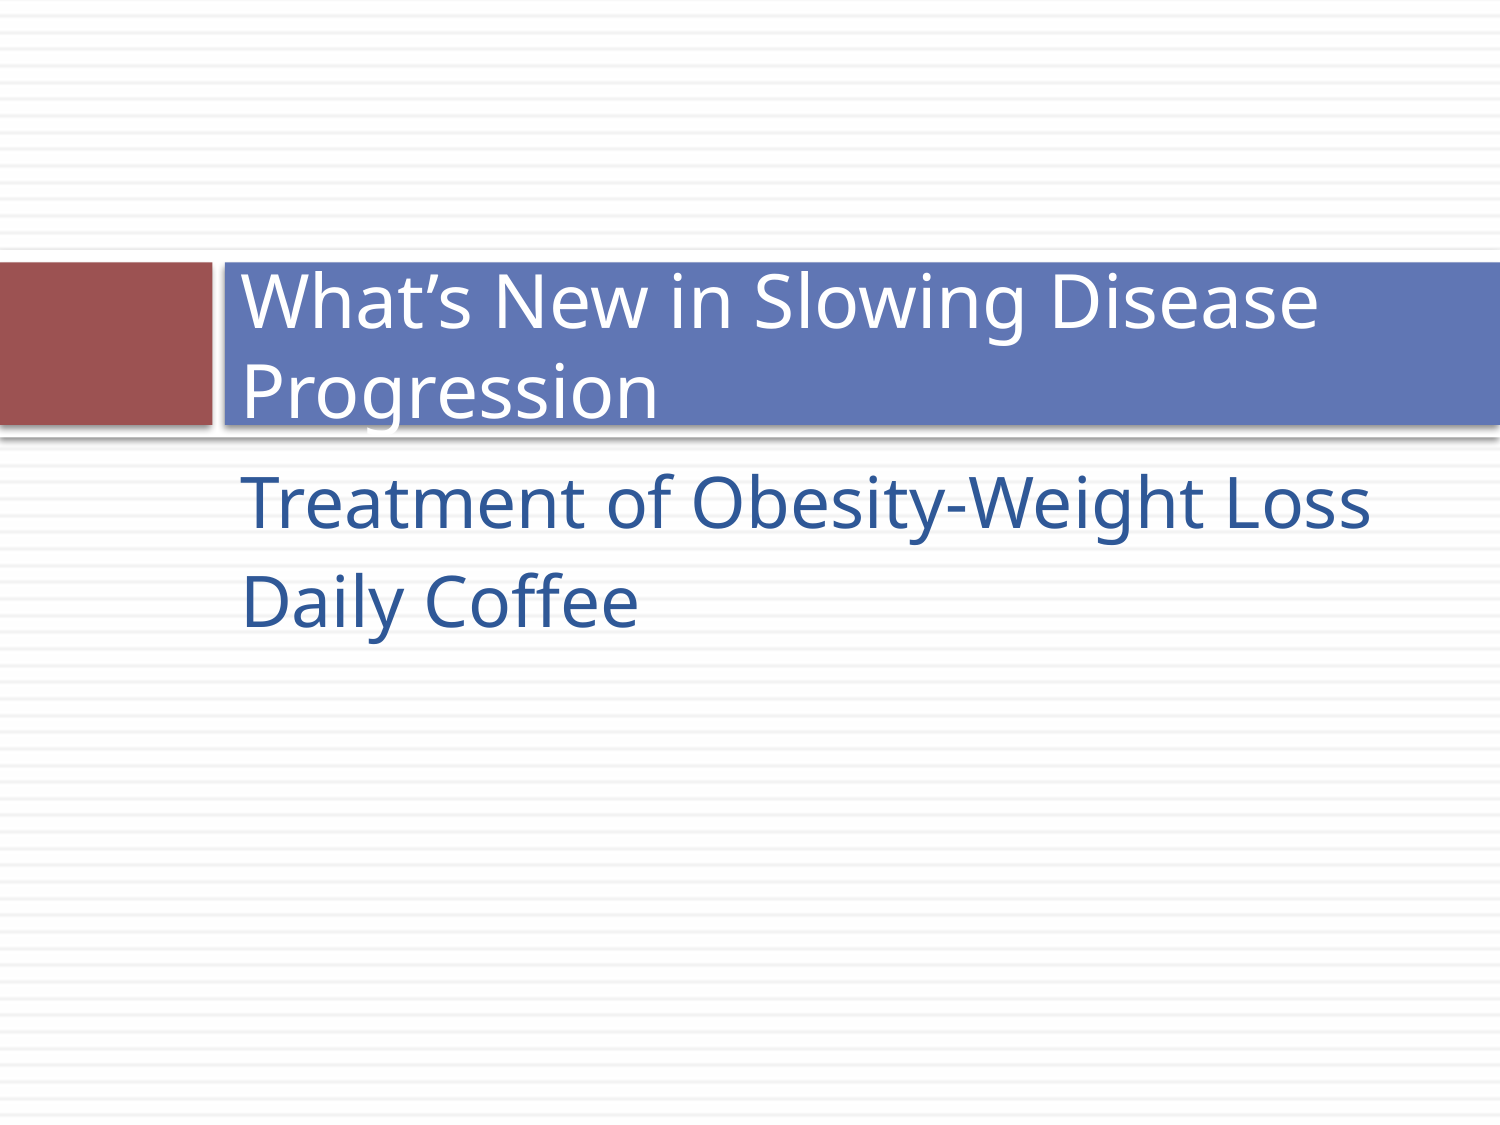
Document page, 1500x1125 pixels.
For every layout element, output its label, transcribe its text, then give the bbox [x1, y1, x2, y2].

title What’s New in Slowing Disease Progression [225, 262, 1475, 425]
list Treatment of Obesity-Weight Loss Daily Coffee [225, 450, 1394, 725]
